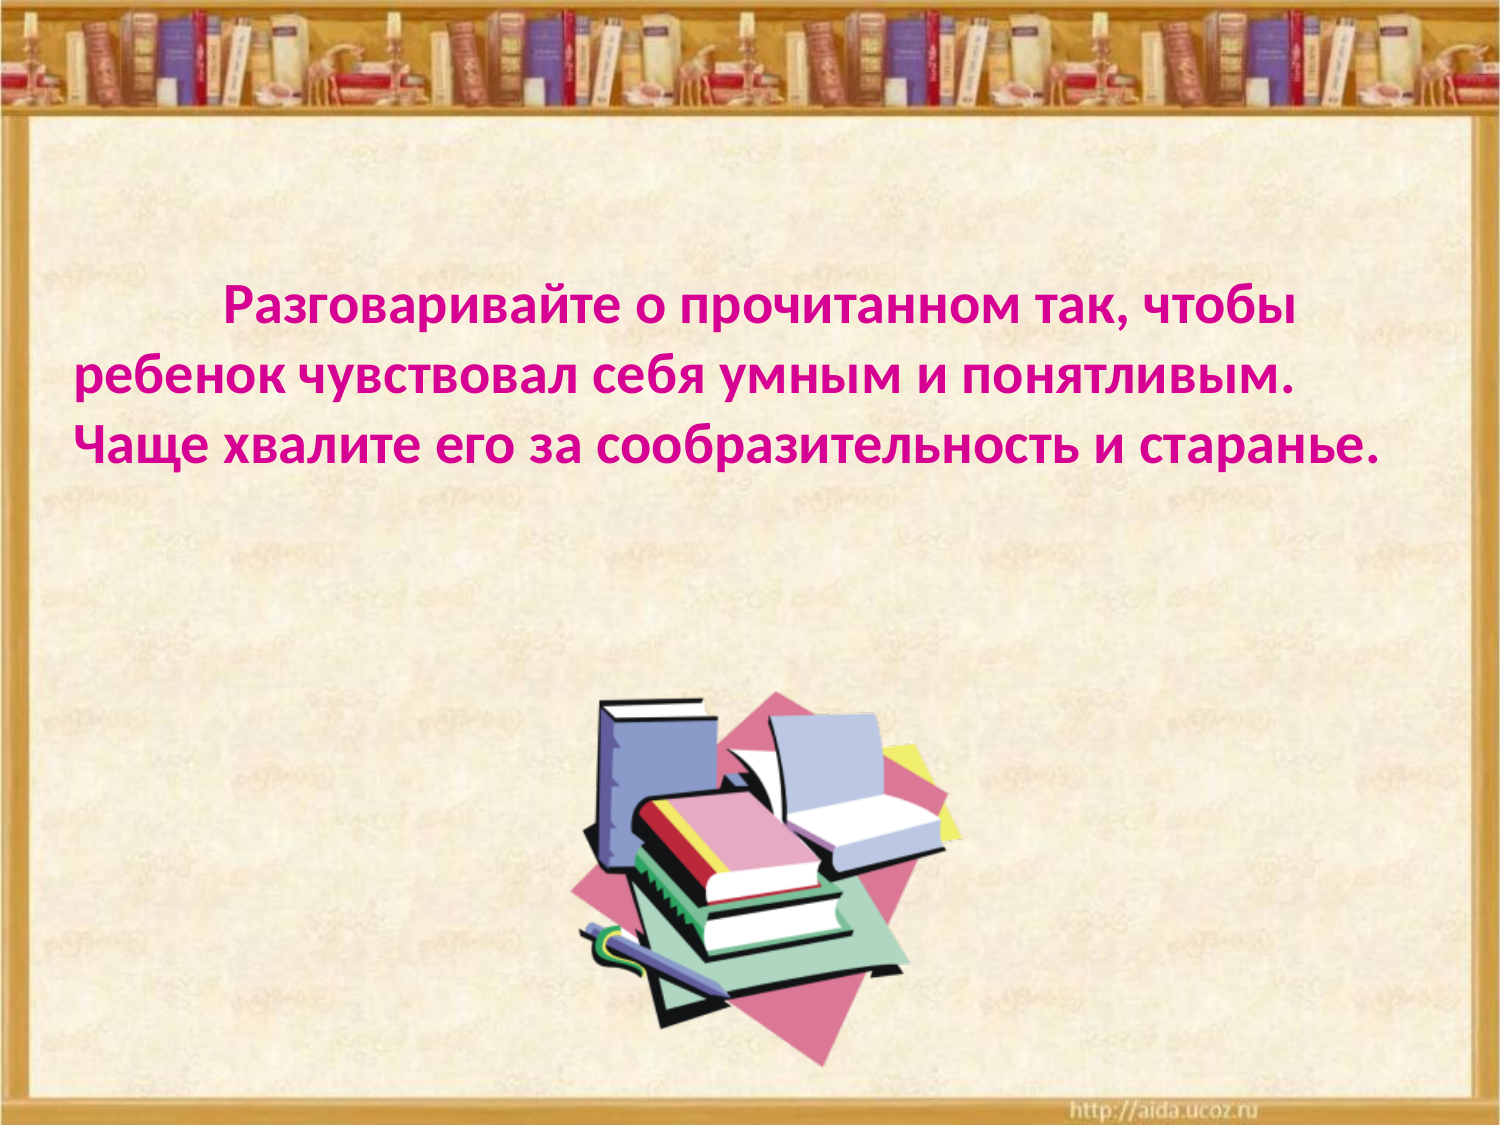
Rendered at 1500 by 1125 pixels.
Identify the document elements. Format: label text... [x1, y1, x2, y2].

text_box Разговаривайте о прочитанном так, чтобы ребенок чувствовал себя умным и понятливым. Чаще хвалите его за сообразительность и старанье. [58, 257, 1430, 483]
picture [0, 0, 1500, 1125]
